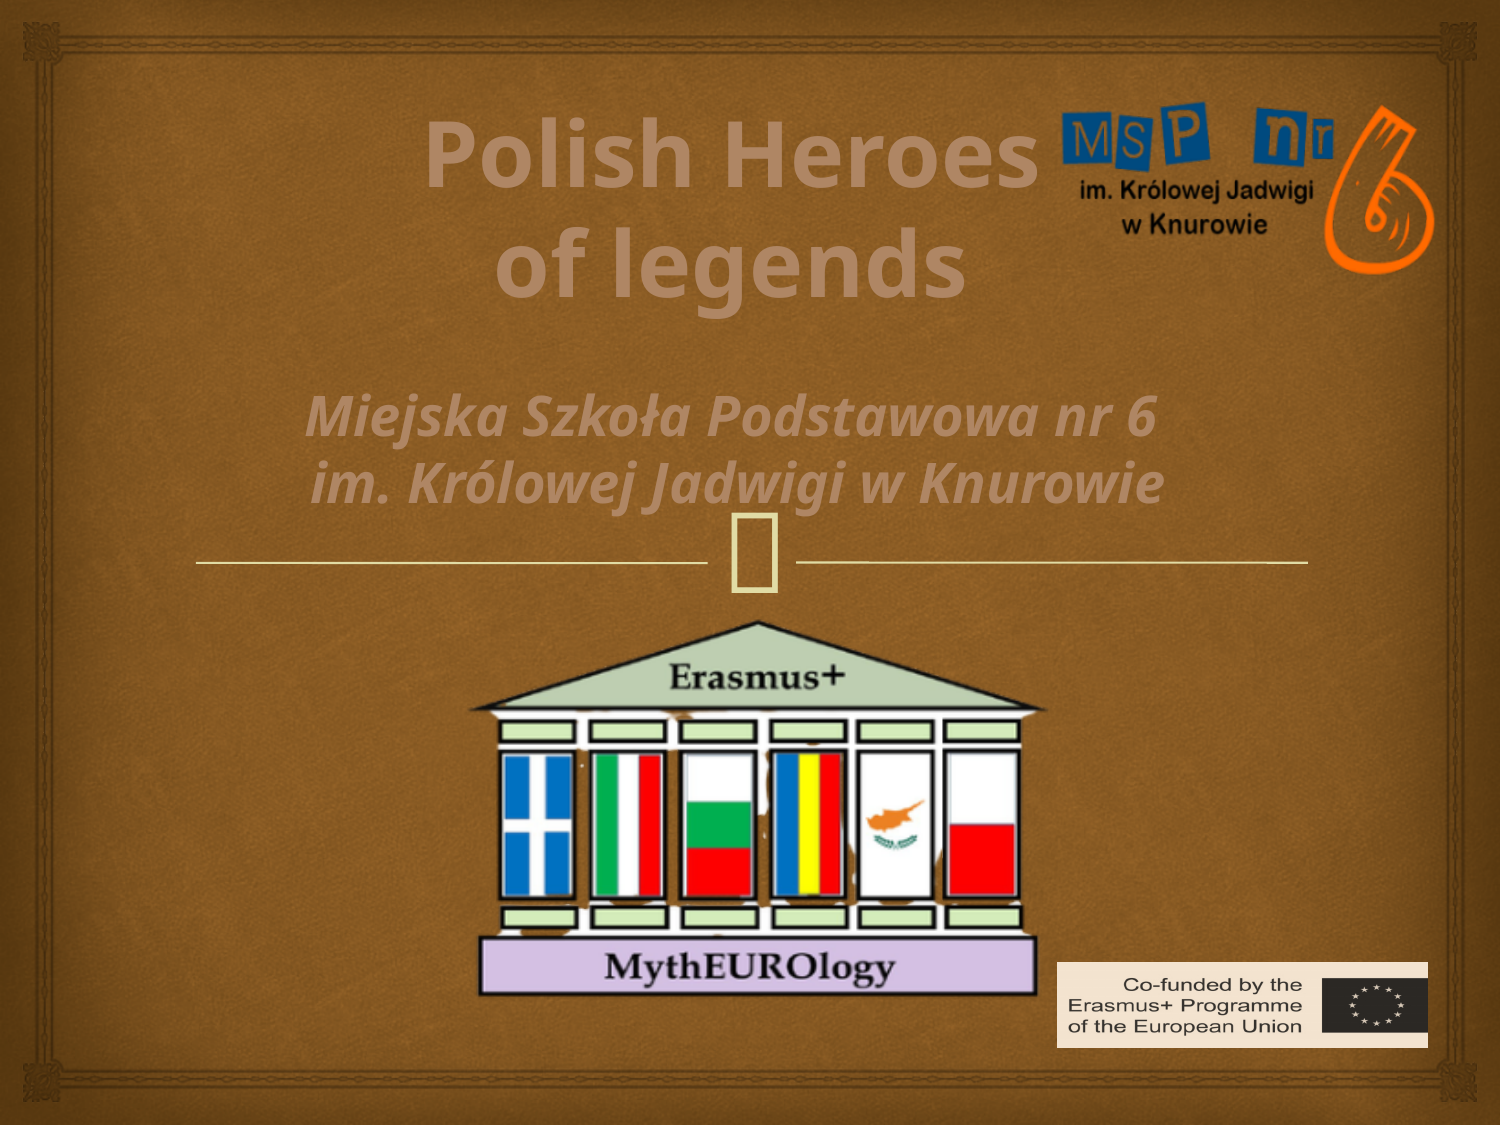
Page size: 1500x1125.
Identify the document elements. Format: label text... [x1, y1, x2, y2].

picture [0, 0, 1500, 1125]
subtitle Miejska Szkoła Podstawowa nr 6 im. Królowej Jadwigi w Knurowie [100, 373, 1376, 524]
title Polish Heroes of legends [93, 93, 1369, 324]
